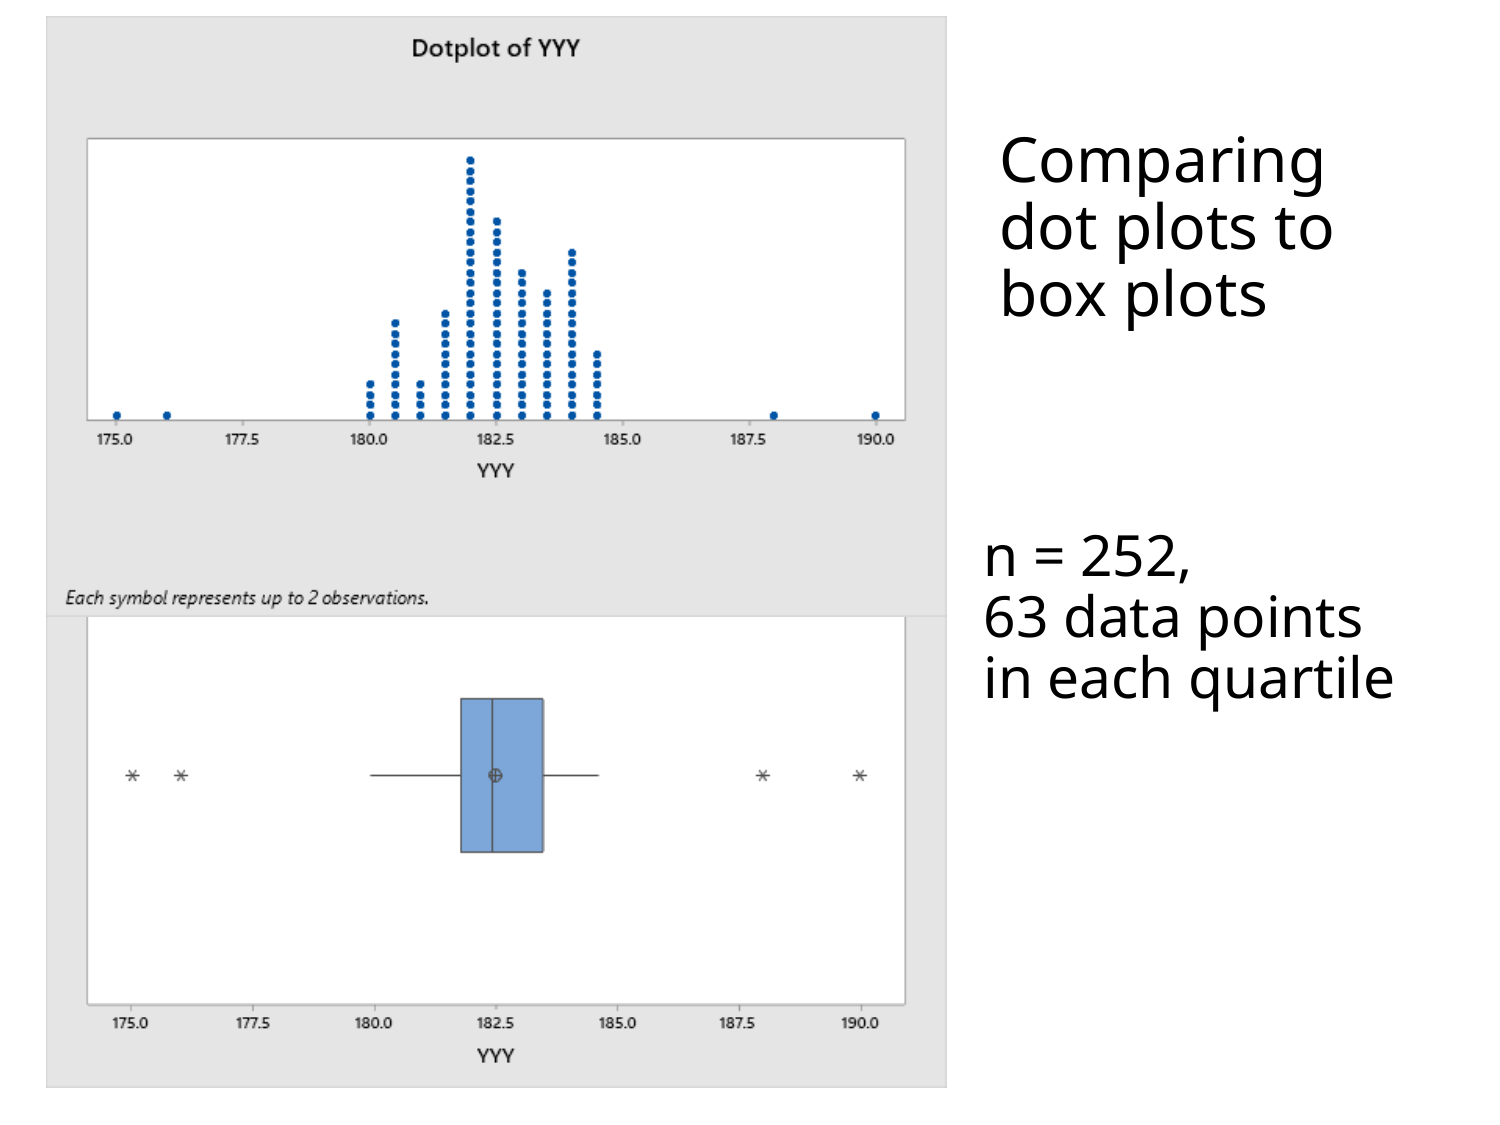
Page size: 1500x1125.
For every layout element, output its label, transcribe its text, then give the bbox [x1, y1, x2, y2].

picture [46, 16, 947, 1088]
text_box Comparing dot plots to box plots [984, 120, 1430, 339]
text_box n = 252, 63 data points in each quartile [968, 510, 1414, 728]
